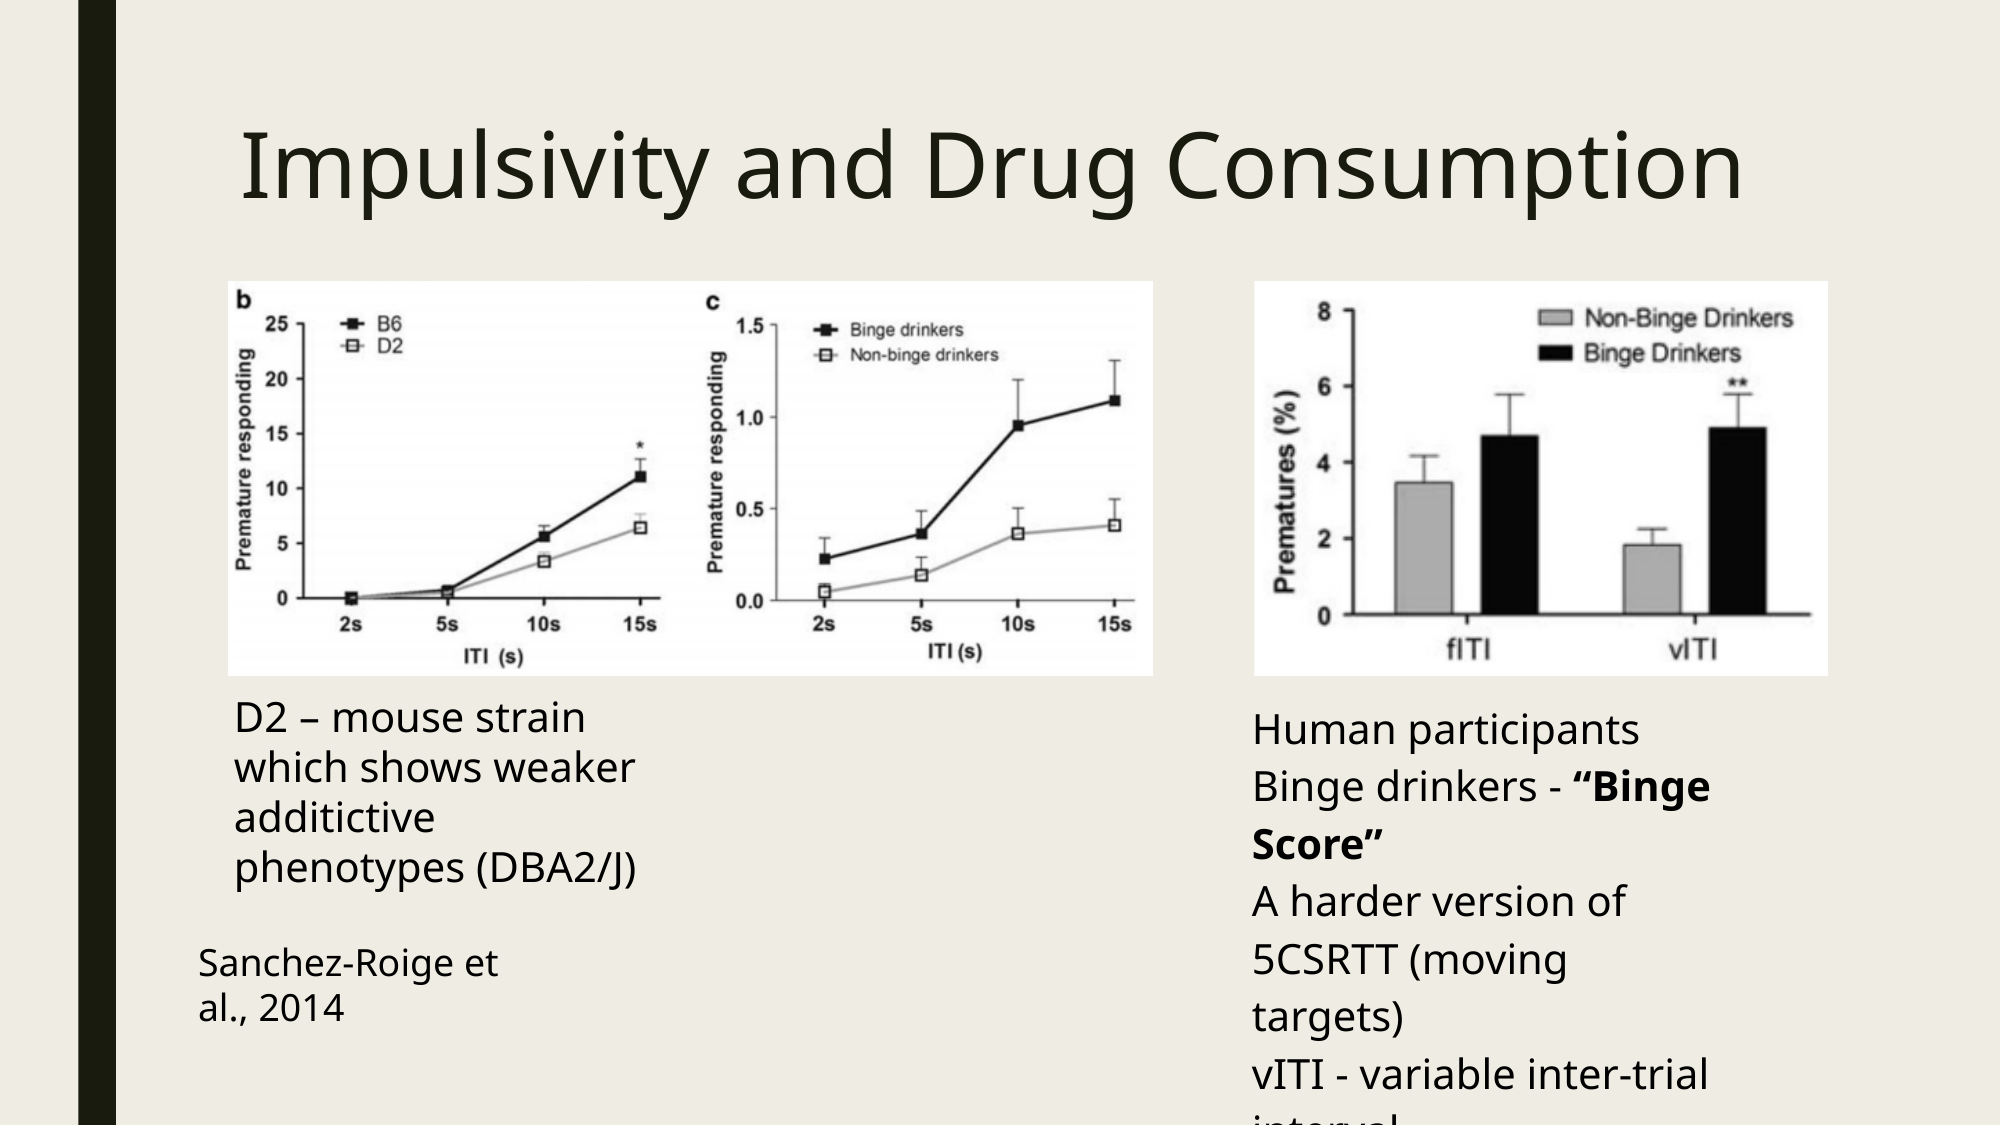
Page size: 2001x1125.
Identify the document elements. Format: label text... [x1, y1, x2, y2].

text_box D2 – mouse strain which shows weaker additictive phenotypes (DBA2/J) [218, 676, 693, 907]
text_box Sanchez-Roige et al., 2014 [183, 923, 574, 1044]
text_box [1254, 281, 1828, 676]
picture [228, 281, 1153, 676]
title Impulsivity and Drug Consumption [225, 112, 1800, 357]
text_box Human participants Binge drinkers - “Binge Score” A harder version of 5CSRTT (moving targets) vITI - variable inter-trial interval [1236, 679, 1731, 1125]
